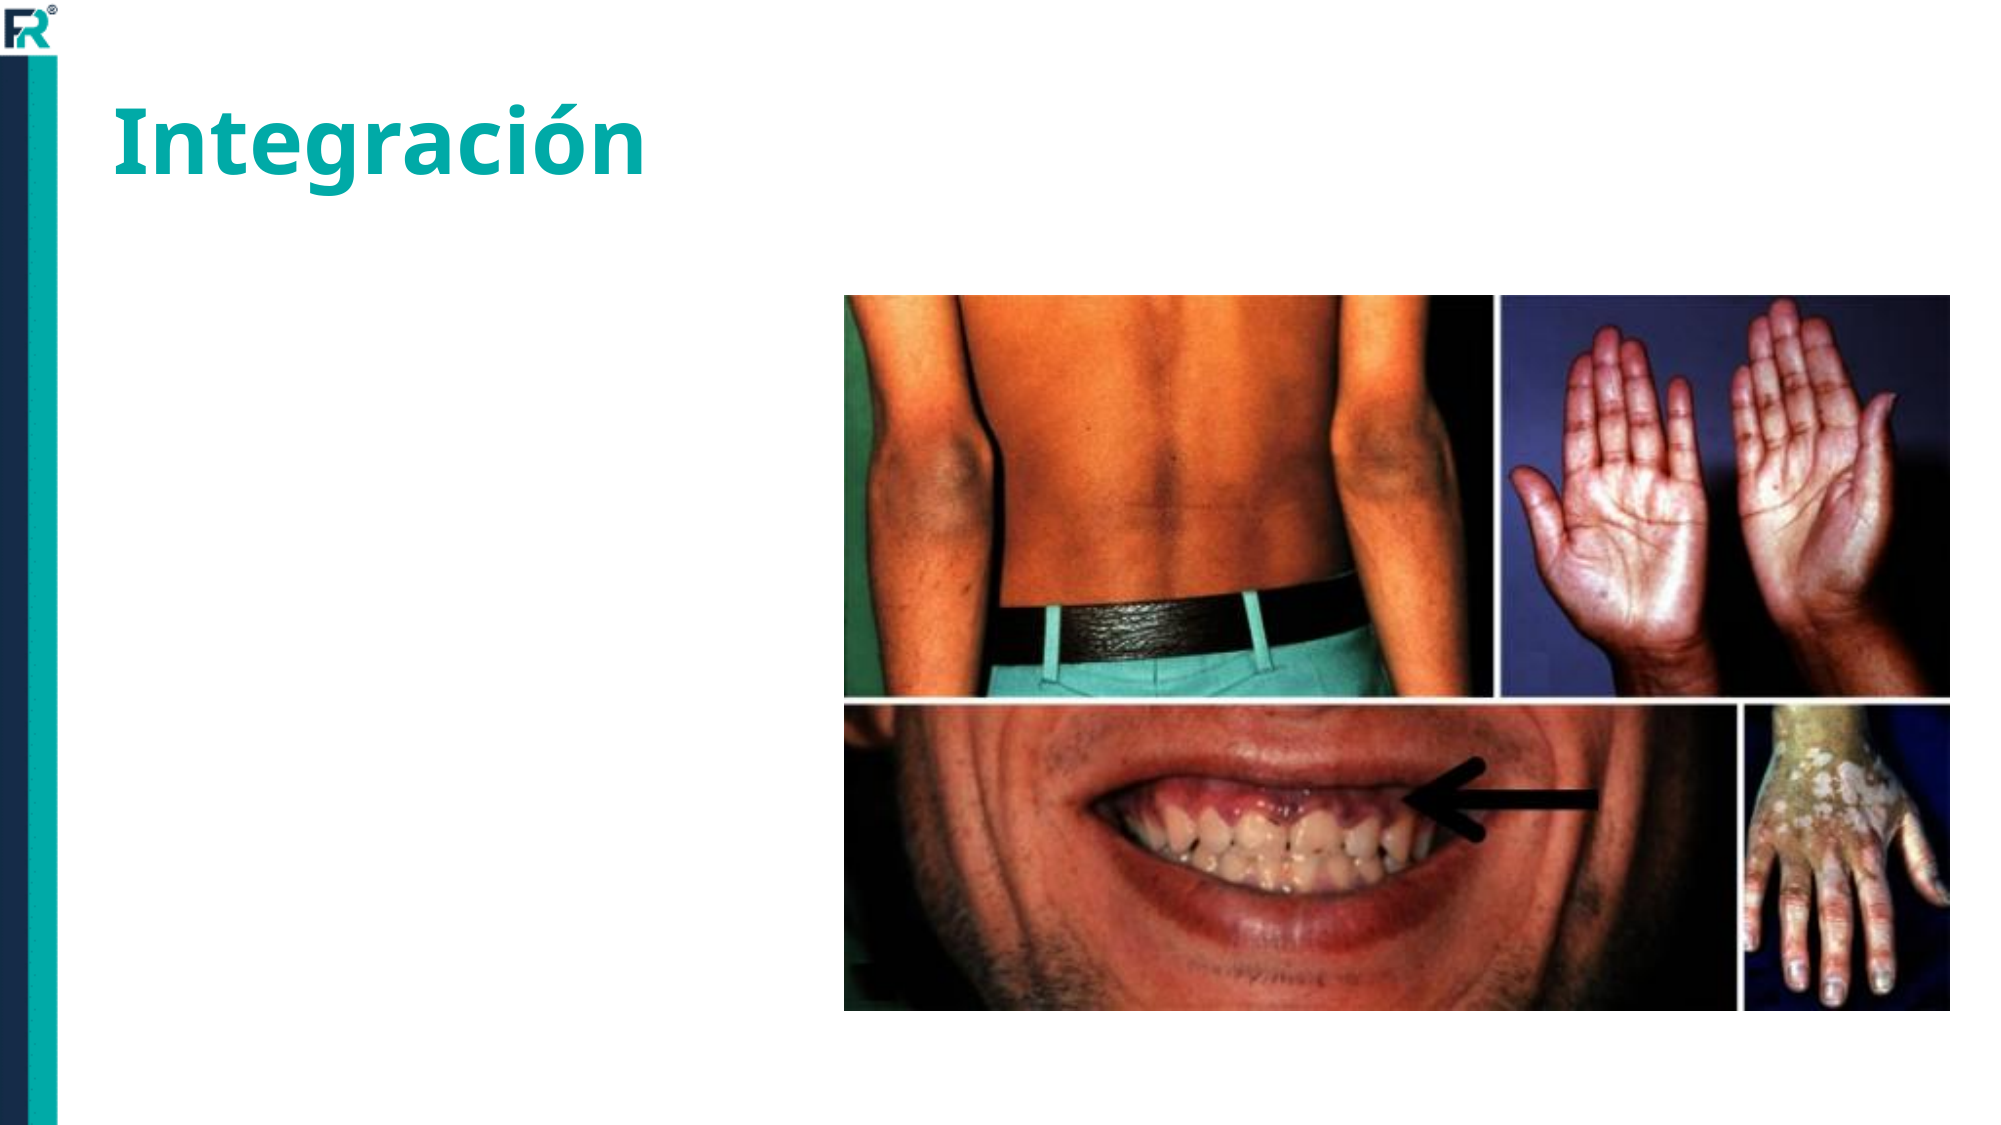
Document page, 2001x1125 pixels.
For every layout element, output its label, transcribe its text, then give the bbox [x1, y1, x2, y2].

picture [0, 0, 2001, 1125]
title Integración [98, 35, 1824, 254]
